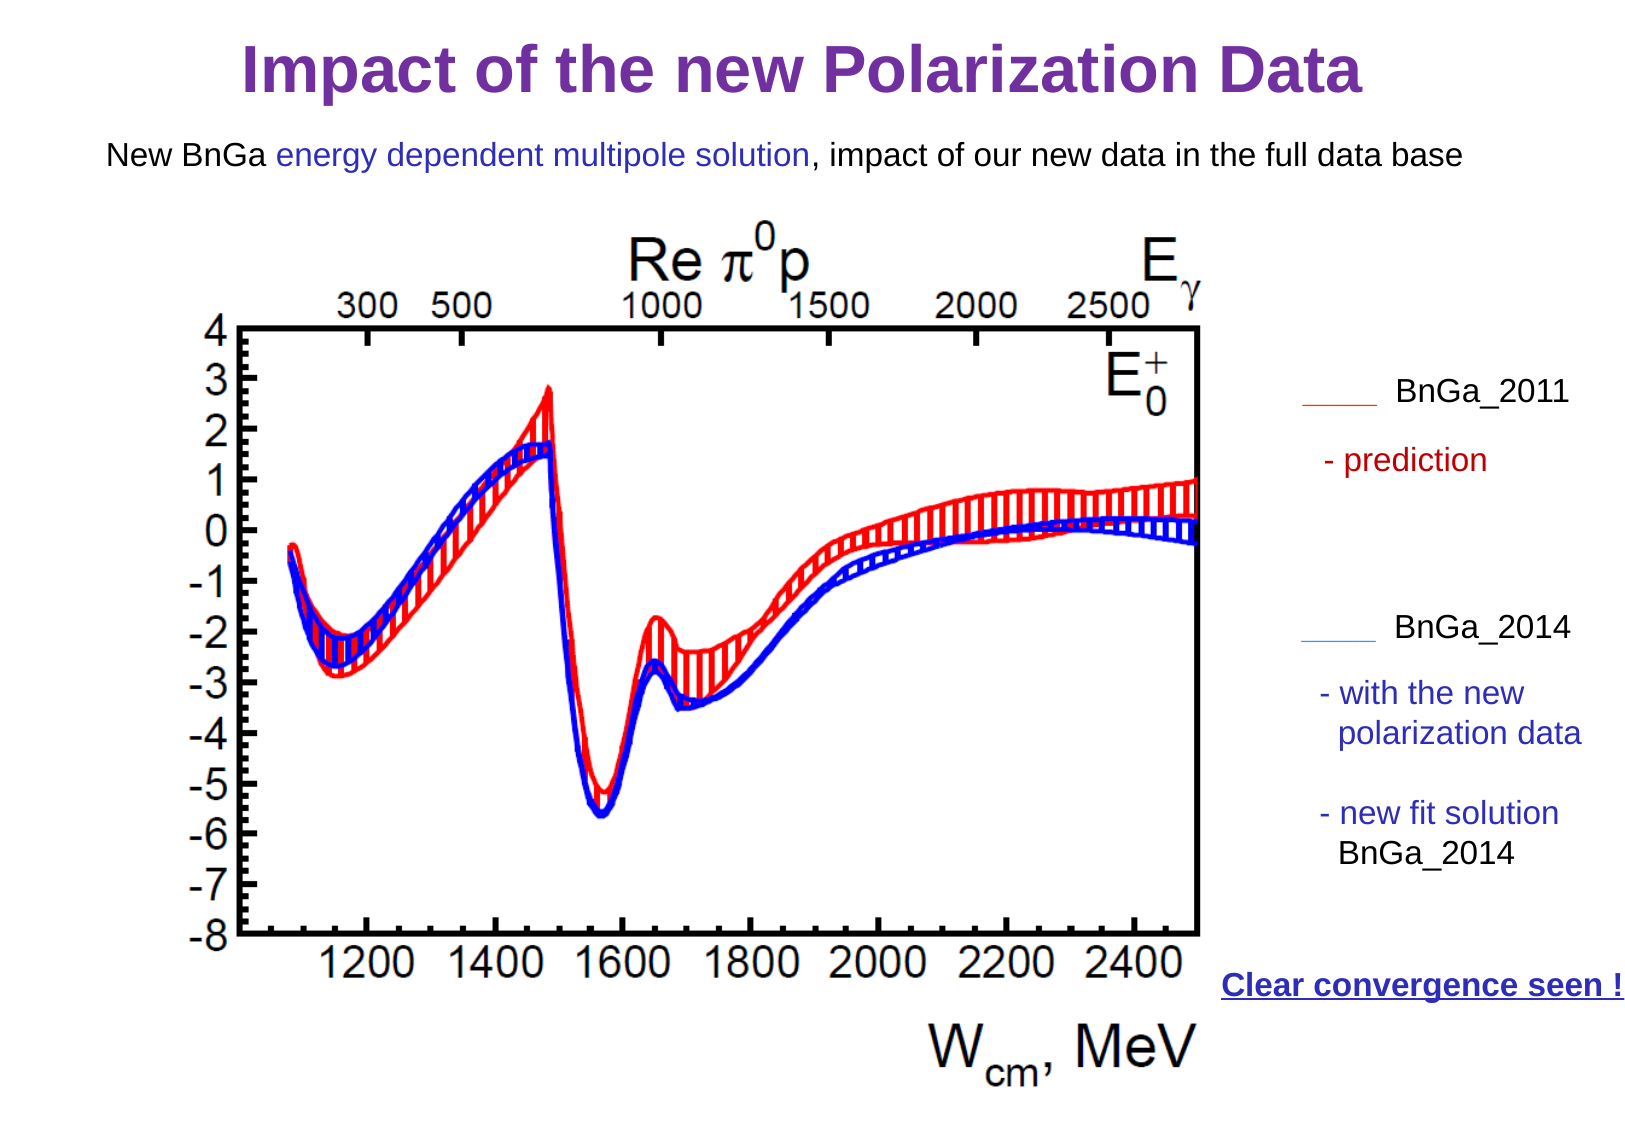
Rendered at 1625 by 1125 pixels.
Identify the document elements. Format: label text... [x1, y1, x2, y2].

picture [0, 195, 1321, 1125]
text_box Impact of the new Polarization Data [0, 18, 1625, 114]
text_box New BnGa energy dependent multipole solution, impact of our new data in the full data base [91, 125, 1489, 180]
text_box ____ BnGa_2014 [1324, 597, 1587, 653]
text_box Clear convergence seen ! [1324, 955, 1625, 1011]
text_box - with the new polarization data - new fit solution BnGa_2014 [1324, 663, 1598, 919]
text_box - prediction [1324, 431, 1504, 526]
text_box ____ BnGa_2011 [1324, 361, 1586, 417]
